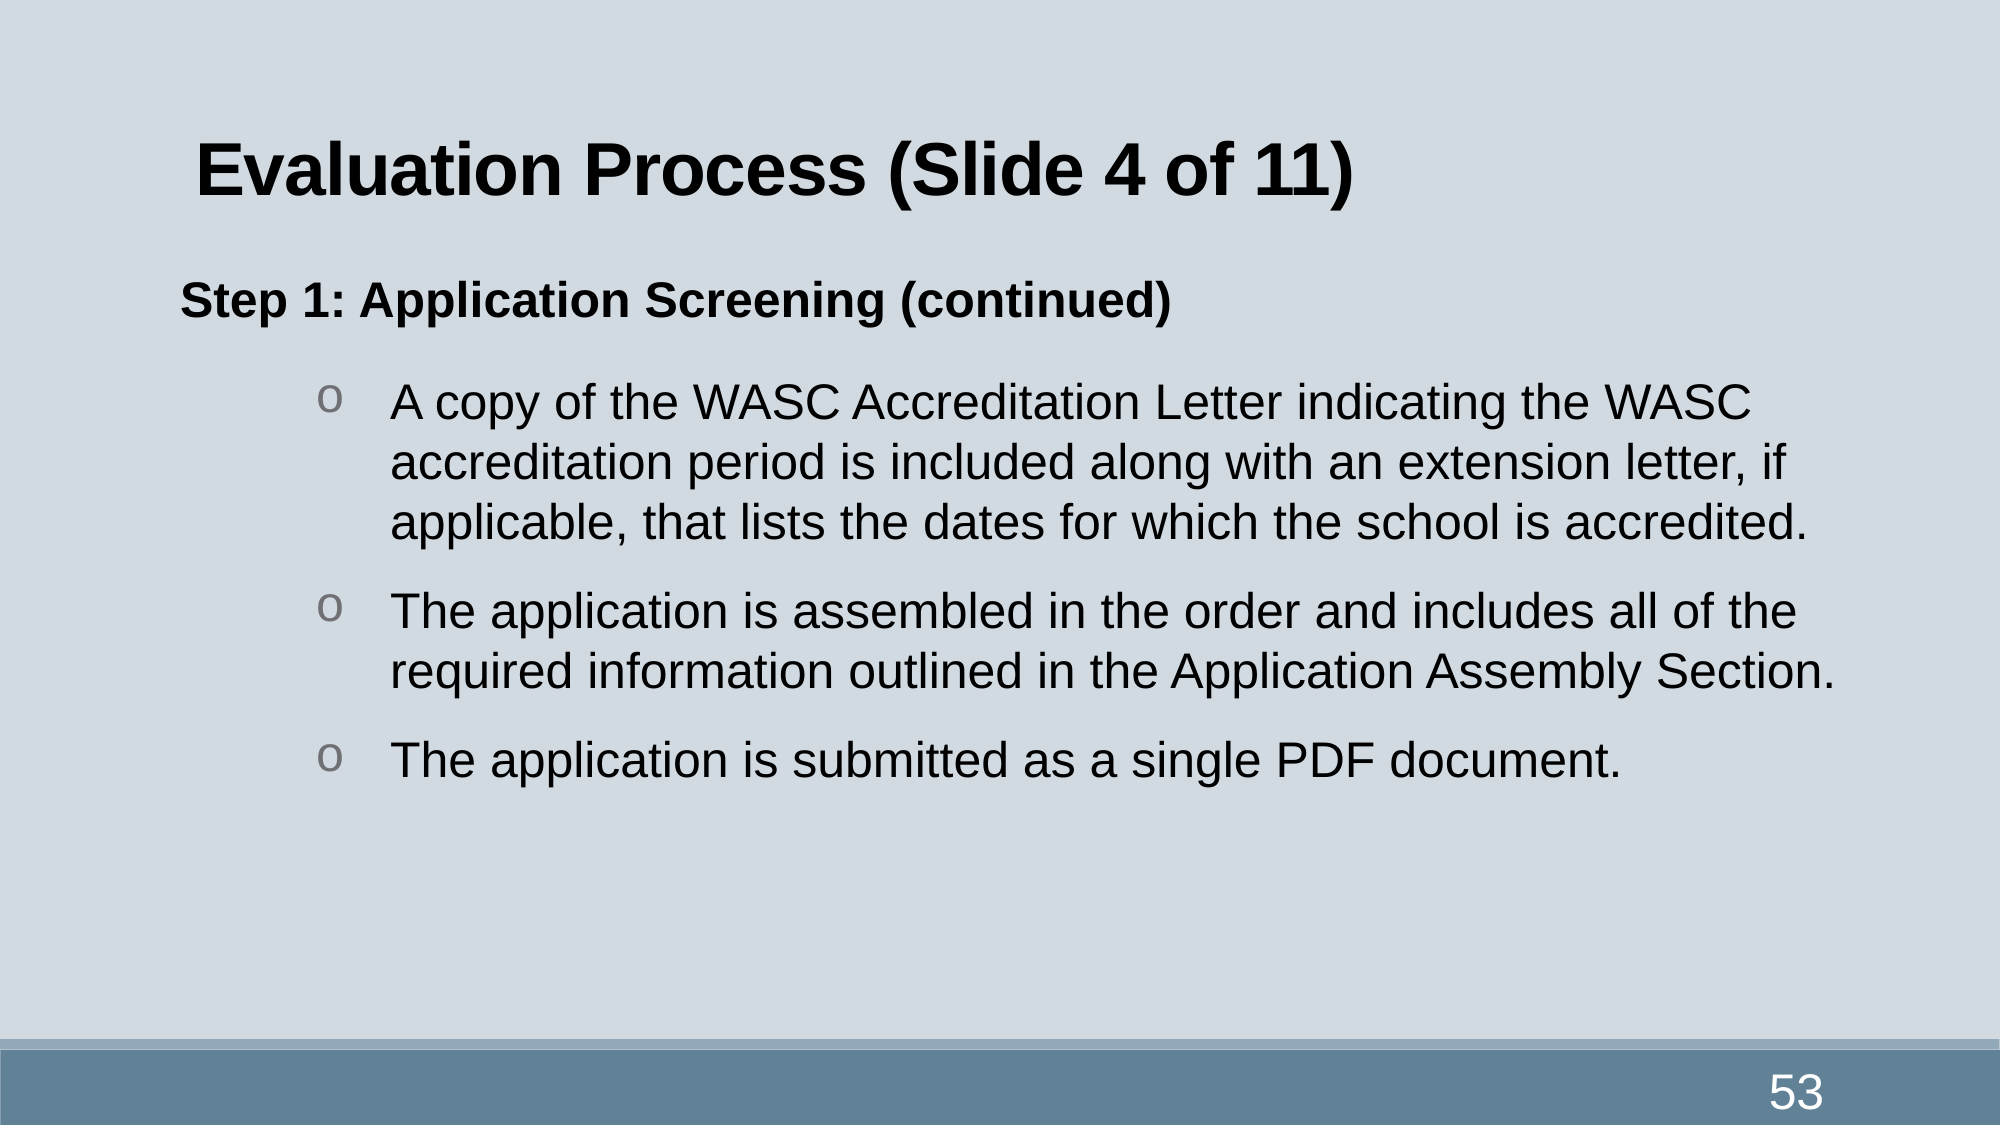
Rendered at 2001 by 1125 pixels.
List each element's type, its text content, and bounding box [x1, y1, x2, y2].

slide_number 53 [1624, 1059, 1840, 1120]
list Step 1: Application Screening (continued) A copy of the WASC Accreditation Letter indicating the WASC accreditation period is included along with an extension letter, if applicable, that lists the dates for which the school is accredited. The application is assembled in the order and includes all of the required information outlined in the Application Assembly Section. The application is submitted as a single PDF document. [179, 260, 1840, 994]
title Evaluation Process (Slide 4 of 11) [179, 47, 1830, 218]
